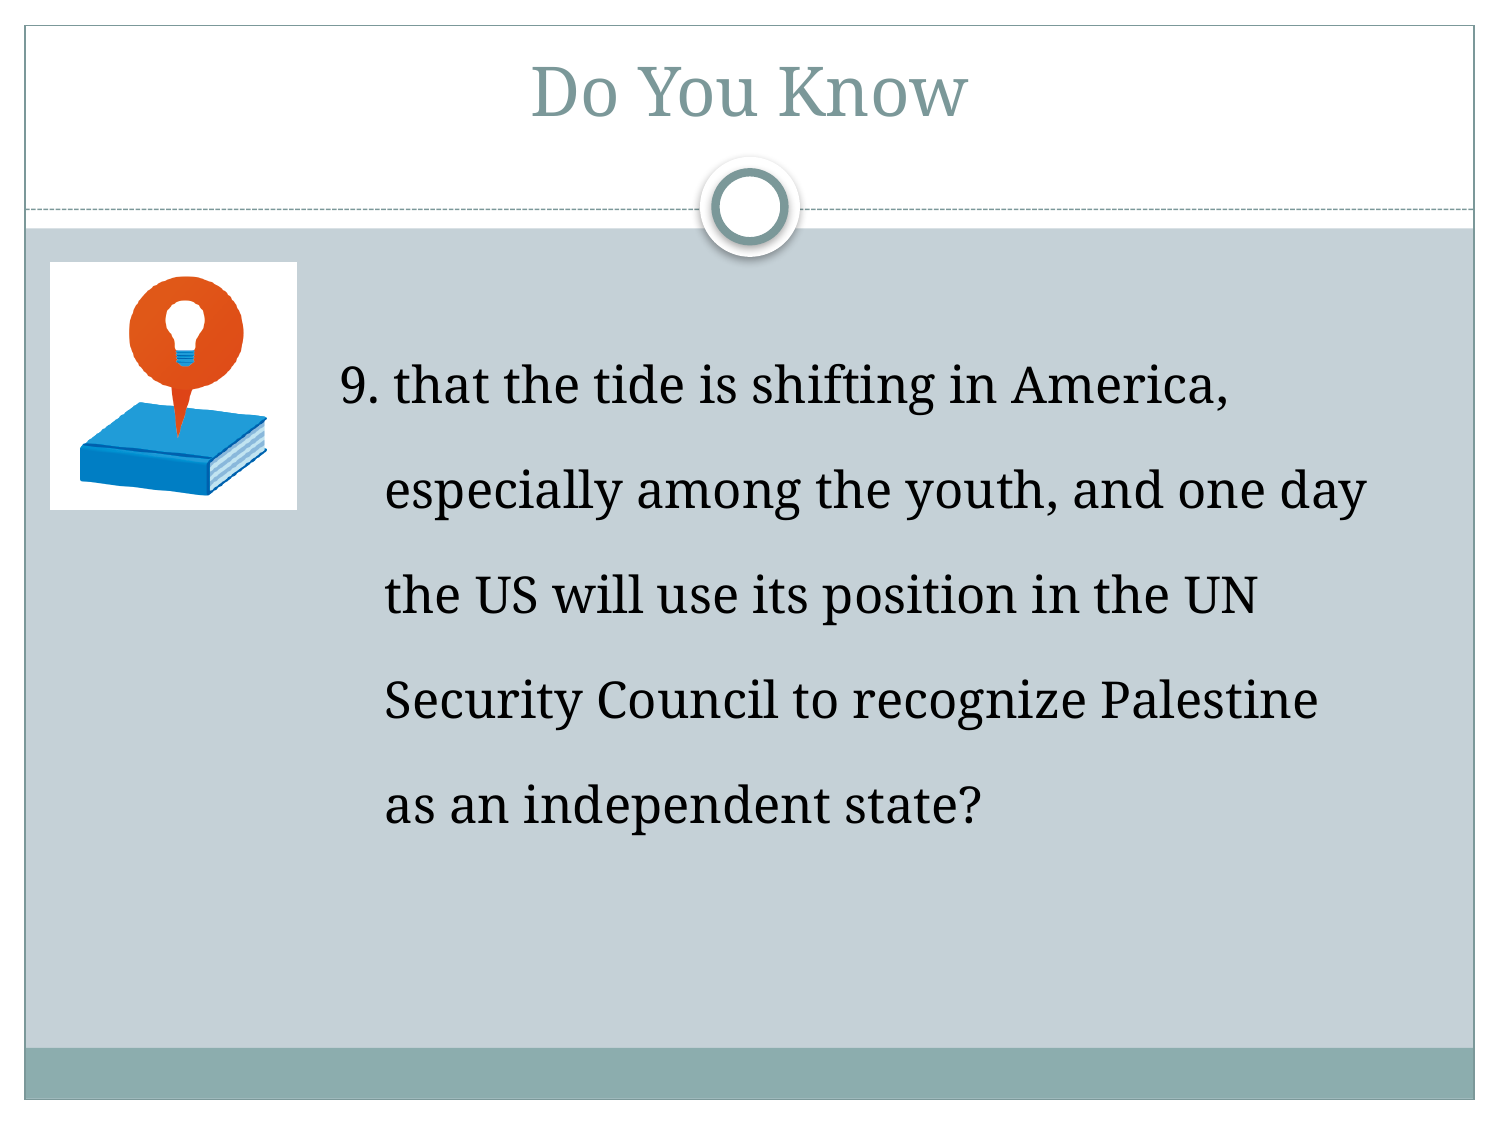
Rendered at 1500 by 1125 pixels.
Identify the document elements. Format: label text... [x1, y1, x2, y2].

picture [49, 262, 298, 510]
text_box Do You Know [74, 0, 1425, 138]
list 9. that the tide is shifting in America, especially among the youth, and one day the US will use its position in the UN Security Council to recognize Palestine as an independent state? [324, 212, 1388, 725]
title [75, 138, 1425, 755]
